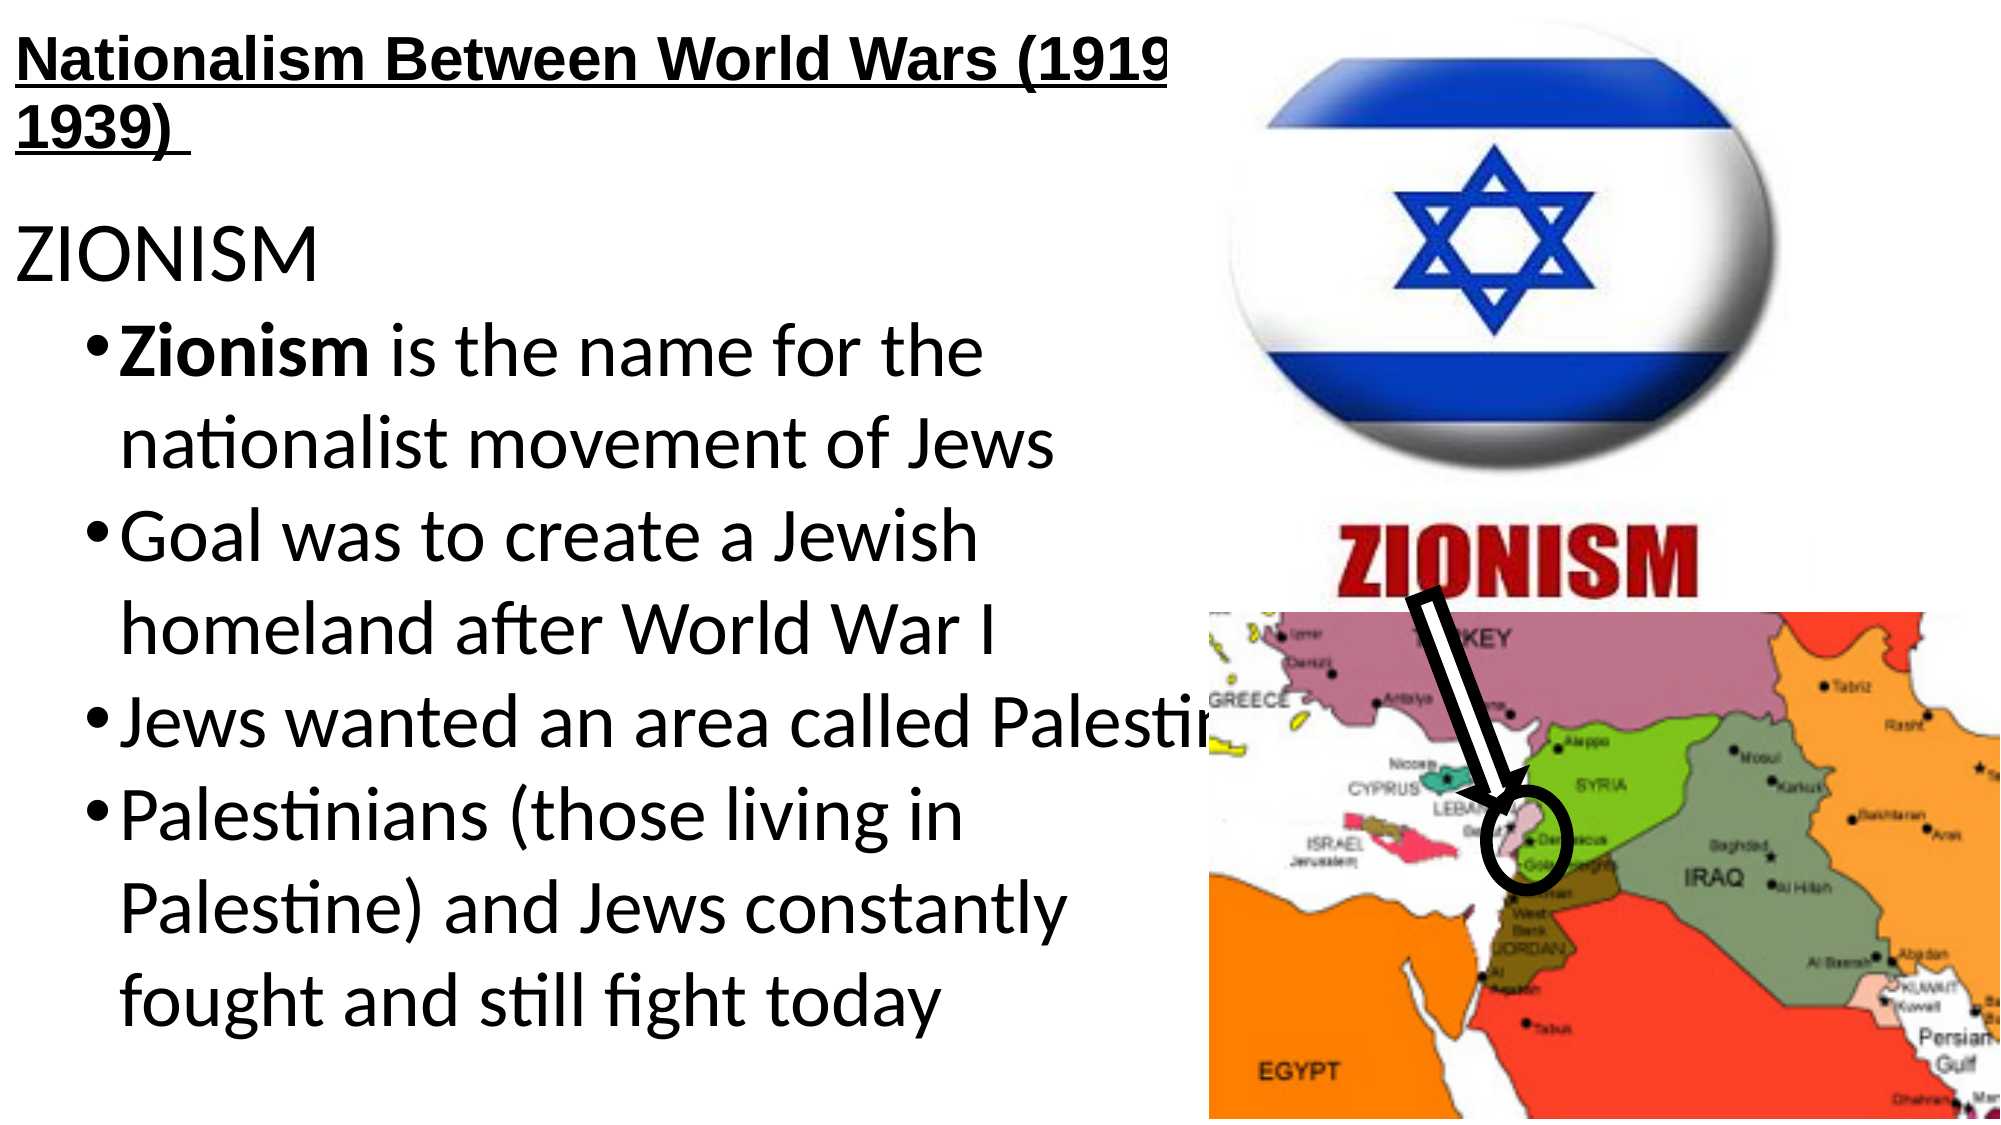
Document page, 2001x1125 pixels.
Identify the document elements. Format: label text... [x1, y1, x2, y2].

list ZIONISM Zionism is the name for the nationalist movement of Jews Goal was to create a Jewish homeland after World War I Jews wanted an area called Palestine Palestinians (those living in Palestine) and Jews constantly fought and still fight today [0, 188, 1295, 1125]
title Nationalism Between World Wars (1919-1939) [0, 18, 1167, 171]
picture [1167, 18, 2000, 1119]
